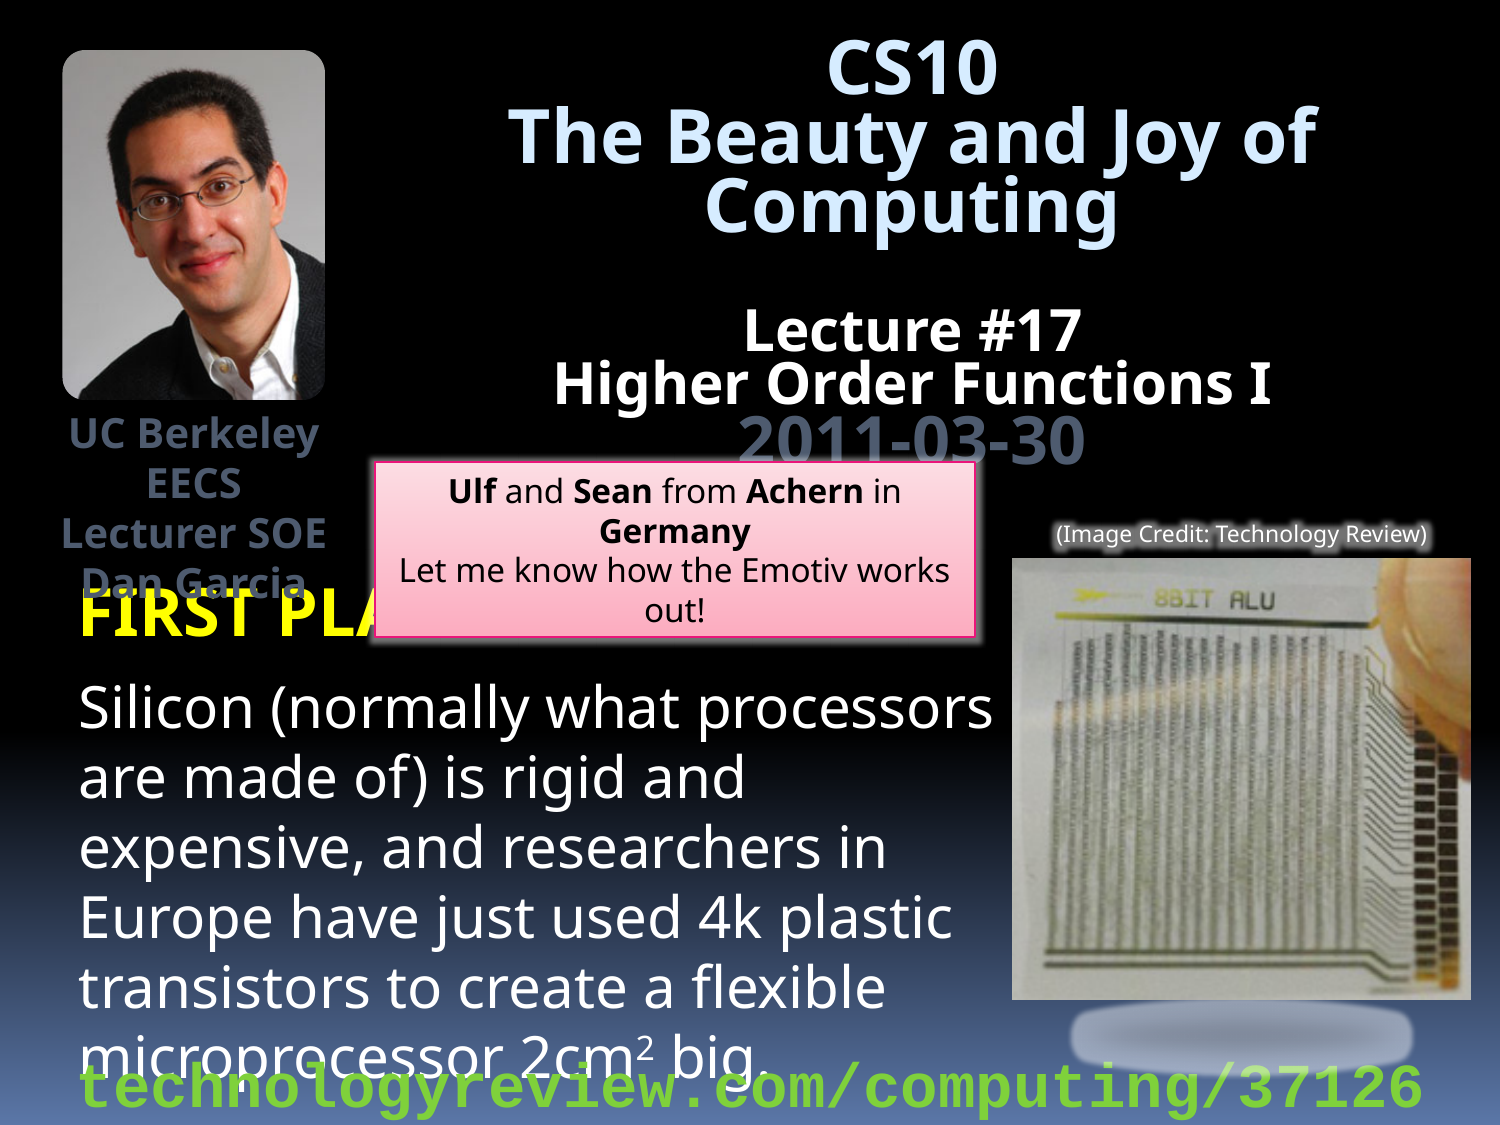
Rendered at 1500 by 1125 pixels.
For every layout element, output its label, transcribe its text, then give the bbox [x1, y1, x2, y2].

text_box CS10 The Beauty and Joy of Computing Lecture #17 Higher Order Functions I 2011-03-30 [324, 0, 1500, 482]
title First plastic processor! [62, 562, 1004, 662]
text_box UC Berkeley EECS Lecturer SOE Dan Garcia [0, 399, 388, 615]
picture [1012, 557, 1472, 1001]
text_box Ulf and Sean from Achern in Germany Let me know how the Emotiv works out! [374, 461, 976, 638]
subtitle Silicon (normally what processors are made of) is rigid and expensive, and researchers in Europe have just used 4k plastic transistors to create a flexible microprocessor 2cm2 big. [62, 662, 1013, 1037]
text_box (Image Credit: Technology Review) [1012, 512, 1472, 549]
picture [62, 49, 326, 401]
text_box technologyreview.com/computing/37126 [0, 1037, 1500, 1125]
